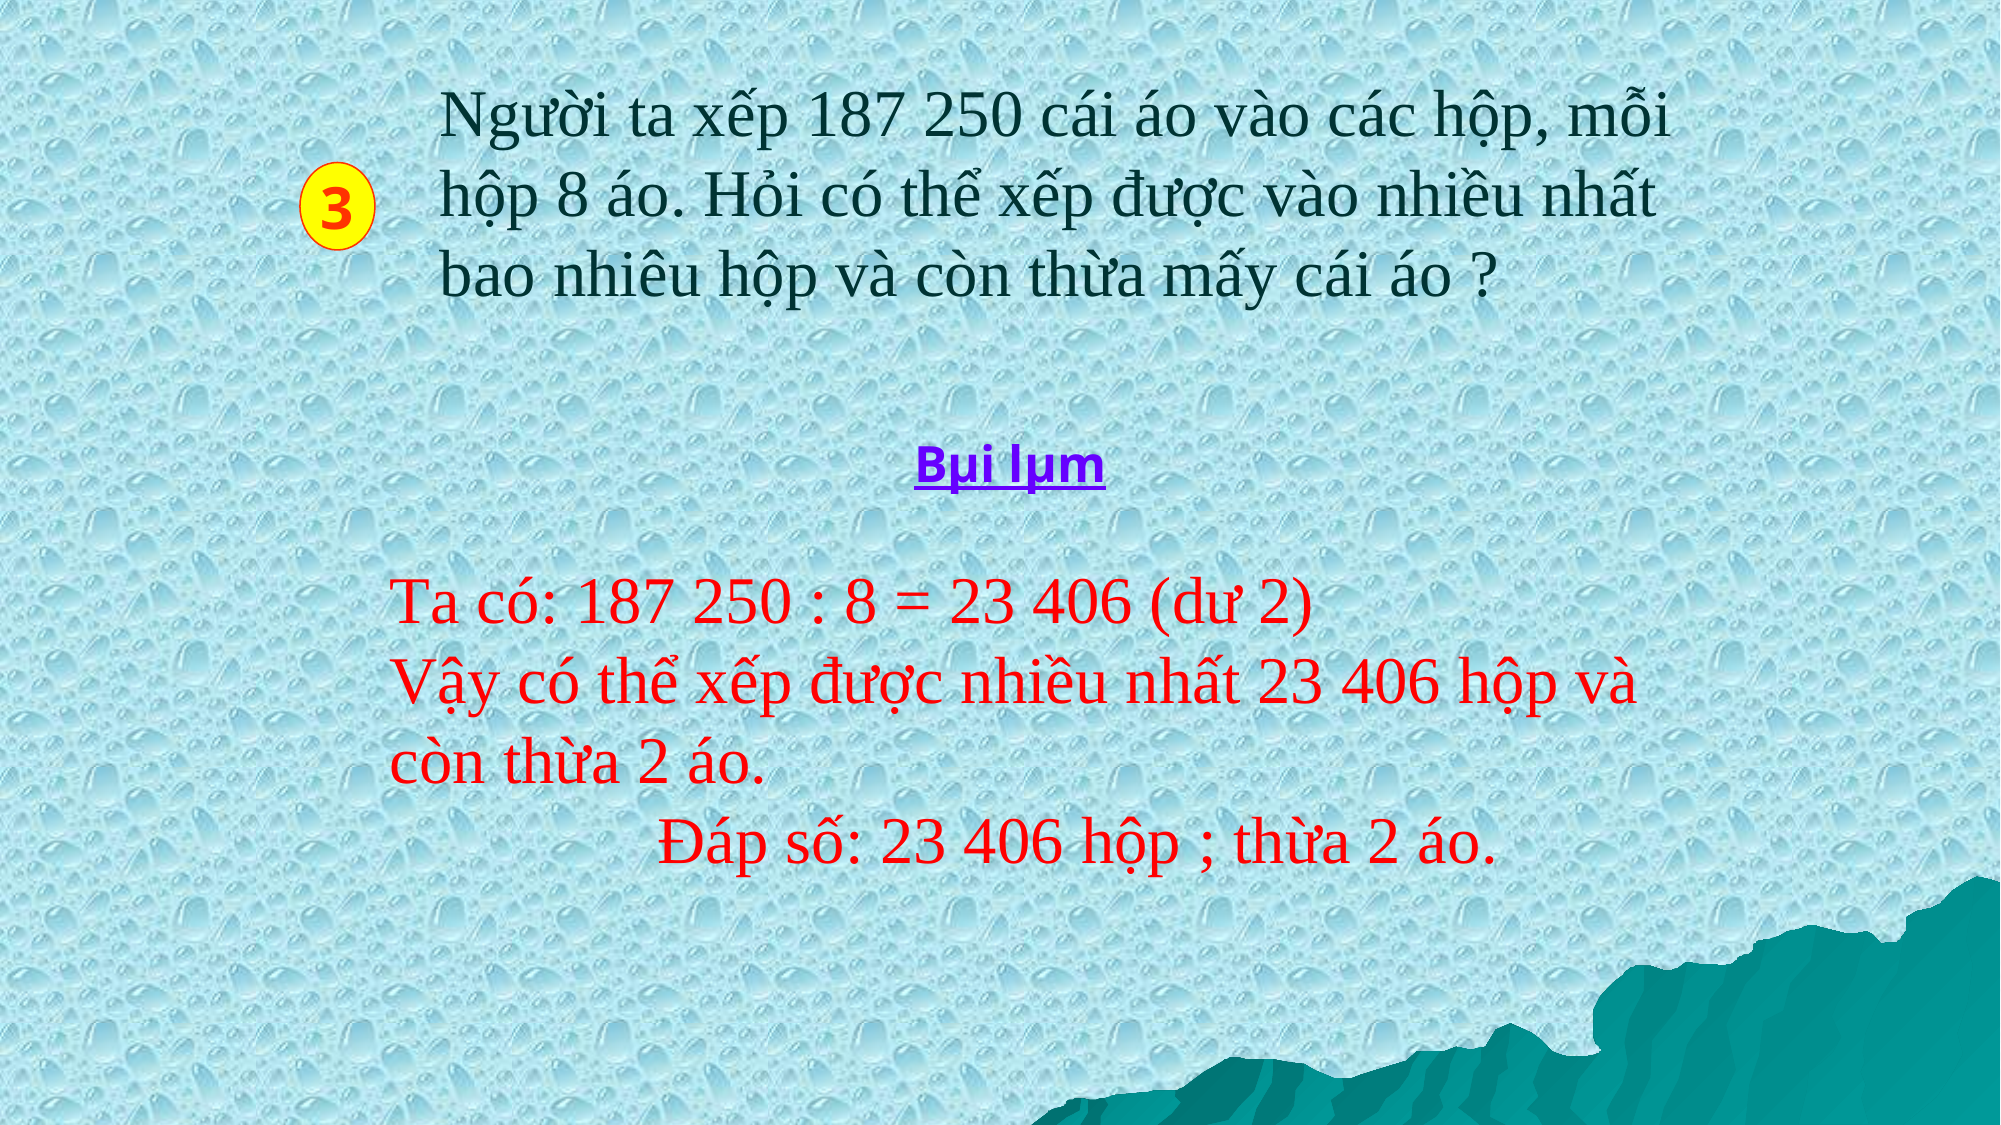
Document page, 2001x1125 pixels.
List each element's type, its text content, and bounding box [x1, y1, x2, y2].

picture [0, 0, 2001, 1125]
text_box Bµi lµm [899, 477, 1121, 500]
text_box 3 [299, 162, 375, 250]
text_box Người ta xếp 187 250 cái áo vào các hộp, mỗi hộp 8 áo. Hỏi có thể xếp được vào nhiều nhất bao nhiêu hộp và còn thừa mấy cái áo ? [425, 62, 1750, 477]
text_box Ta có: 187 250 : 8 = 23 406 (dư 2) Vậy có thể xếp được nhiều nhất 23 406 hộp và còn thừa 2 áo. Đáp số: 23 406 hộp ; thừa 2 áo. [374, 549, 1663, 1125]
